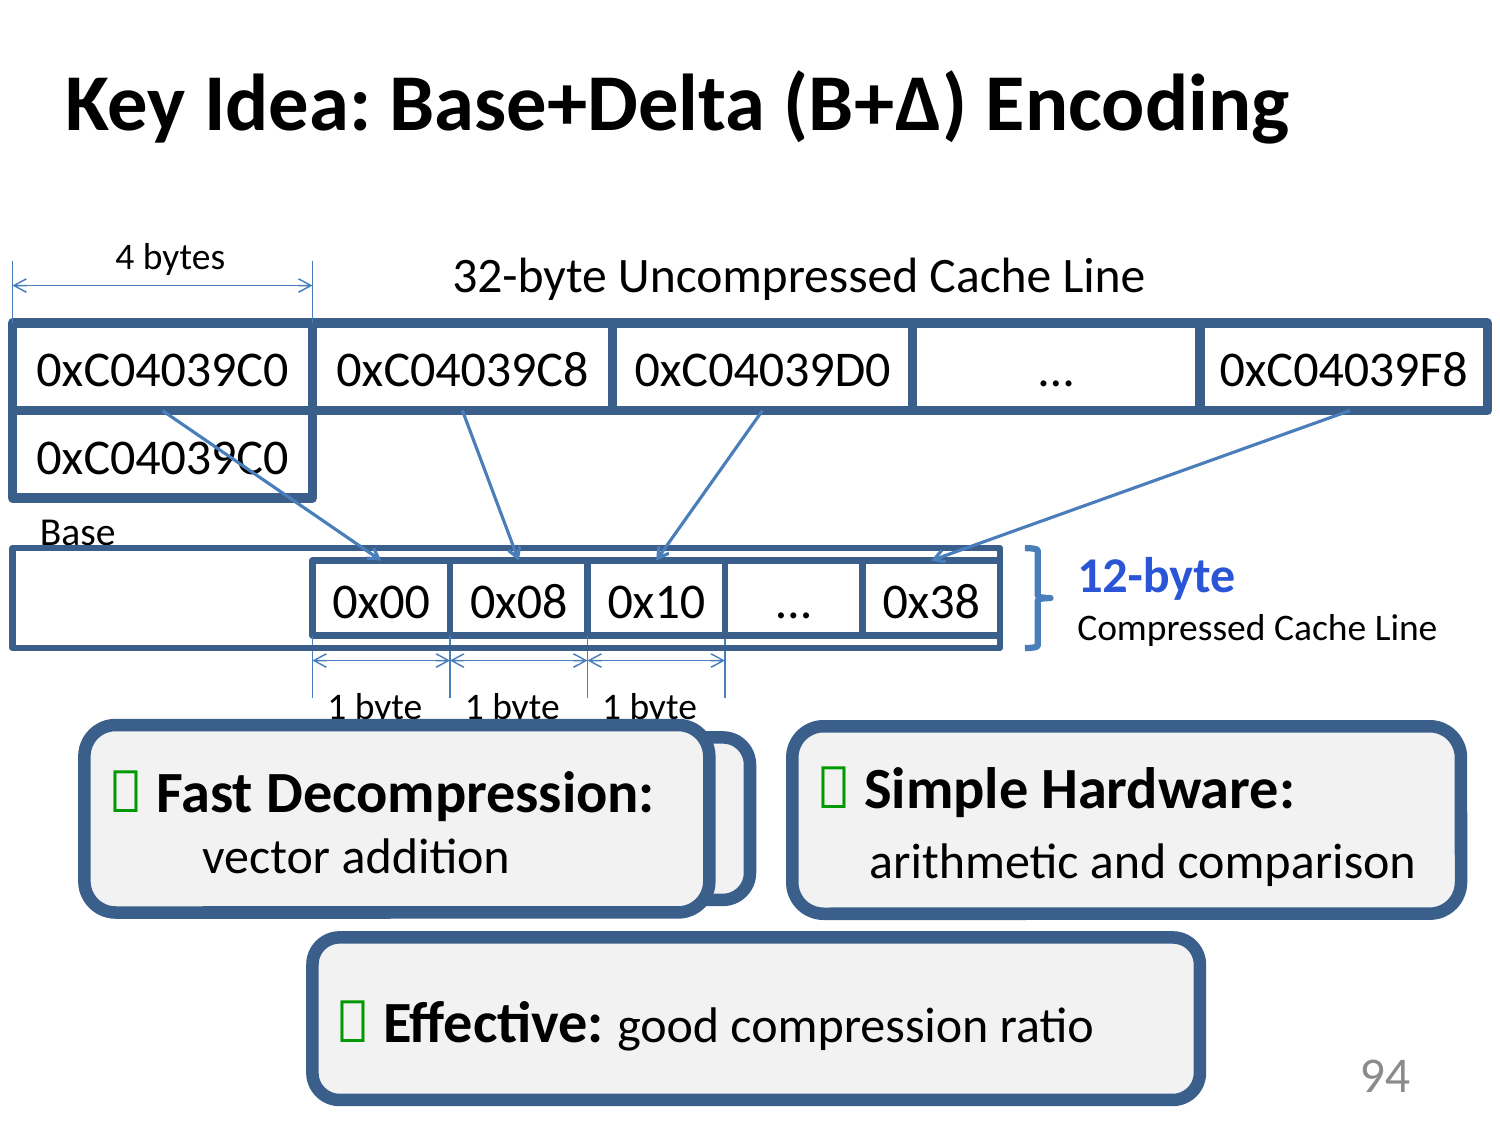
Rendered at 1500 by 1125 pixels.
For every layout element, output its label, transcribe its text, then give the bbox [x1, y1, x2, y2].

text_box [162, 410, 382, 561]
text_box [10, 546, 1002, 650]
text_box 1 byte [312, 674, 449, 722]
text_box 32-byte Uncompressed Cache Line [437, 235, 1163, 311]
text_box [656, 410, 763, 561]
text_box 0xC04039C0 [10, 408, 163, 500]
text_box 20 bytes saved [705, 735, 753, 903]
text_box 4 bytes [100, 224, 241, 284]
text_box  Effective: good compression ratio [310, 935, 1203, 1103]
text_box 0xC04039C8 [310, 321, 610, 413]
slide_number 133 [583, 674, 587, 701]
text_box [462, 410, 520, 561]
text_box Base [24, 498, 157, 546]
text_box 0xC04039F8 [1198, 321, 1489, 413]
text_box [1024, 568, 1052, 649]
title Key Idea: Base+Delta (B+Δ) Encoding [50, 4, 1438, 192]
text_box 12-byte Compressed Cache Line [1062, 535, 1463, 656]
text_box 1 byte [587, 674, 725, 735]
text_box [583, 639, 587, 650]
text_box … [910, 321, 1198, 413]
text_box 0xC04039D0 [610, 321, 910, 413]
text_box  Simple Hardware: arithmetic and comparison [790, 724, 1464, 916]
slide_number 94 [1174, 1042, 1425, 1103]
text_box 0xC04039C0 [10, 321, 310, 408]
text_box 1 byte [449, 674, 587, 722]
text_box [930, 410, 1351, 561]
text_box  Fast Decompression: vector addition [82, 722, 712, 915]
